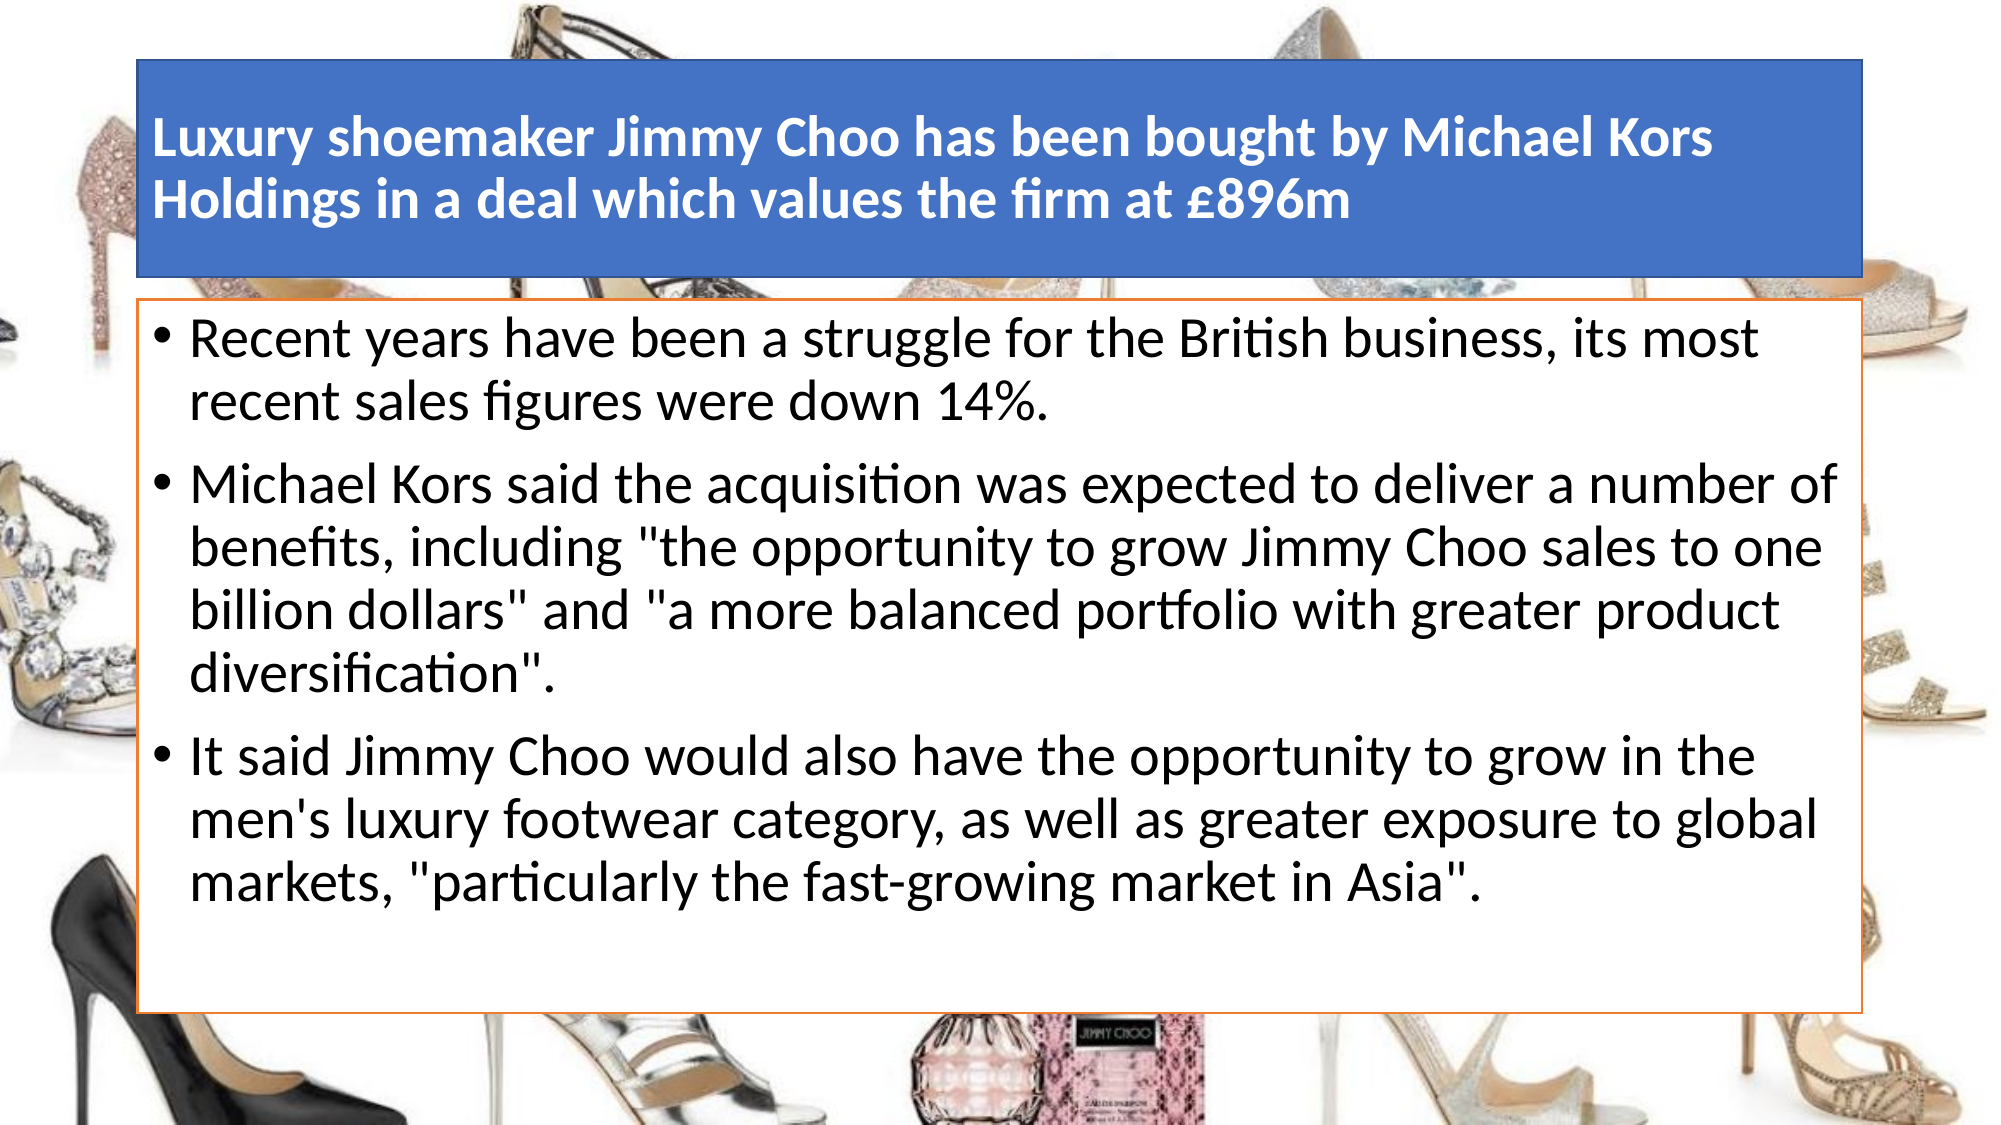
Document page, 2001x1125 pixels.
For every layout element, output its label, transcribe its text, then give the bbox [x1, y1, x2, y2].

list Recent years have been a struggle for the British business, its most recent sales figures were down 14%. Michael Kors said the acquisition was expected to deliver a number of benefits, including "the opportunity to grow Jimmy Choo sales to one billion dollars" and "a more balanced portfolio with greater product diversification". It said Jimmy Choo would also have the opportunity to grow in the men's luxury footwear category, as well as greater exposure to global markets, "particularly the fast-growing market in Asia". [136, 298, 1863, 1014]
title Luxury shoemaker Jimmy Choo has been bought by Michael Kors Holdings in a deal which values the firm at £896m [136, 59, 1863, 278]
picture [0, 0, 2001, 1125]
